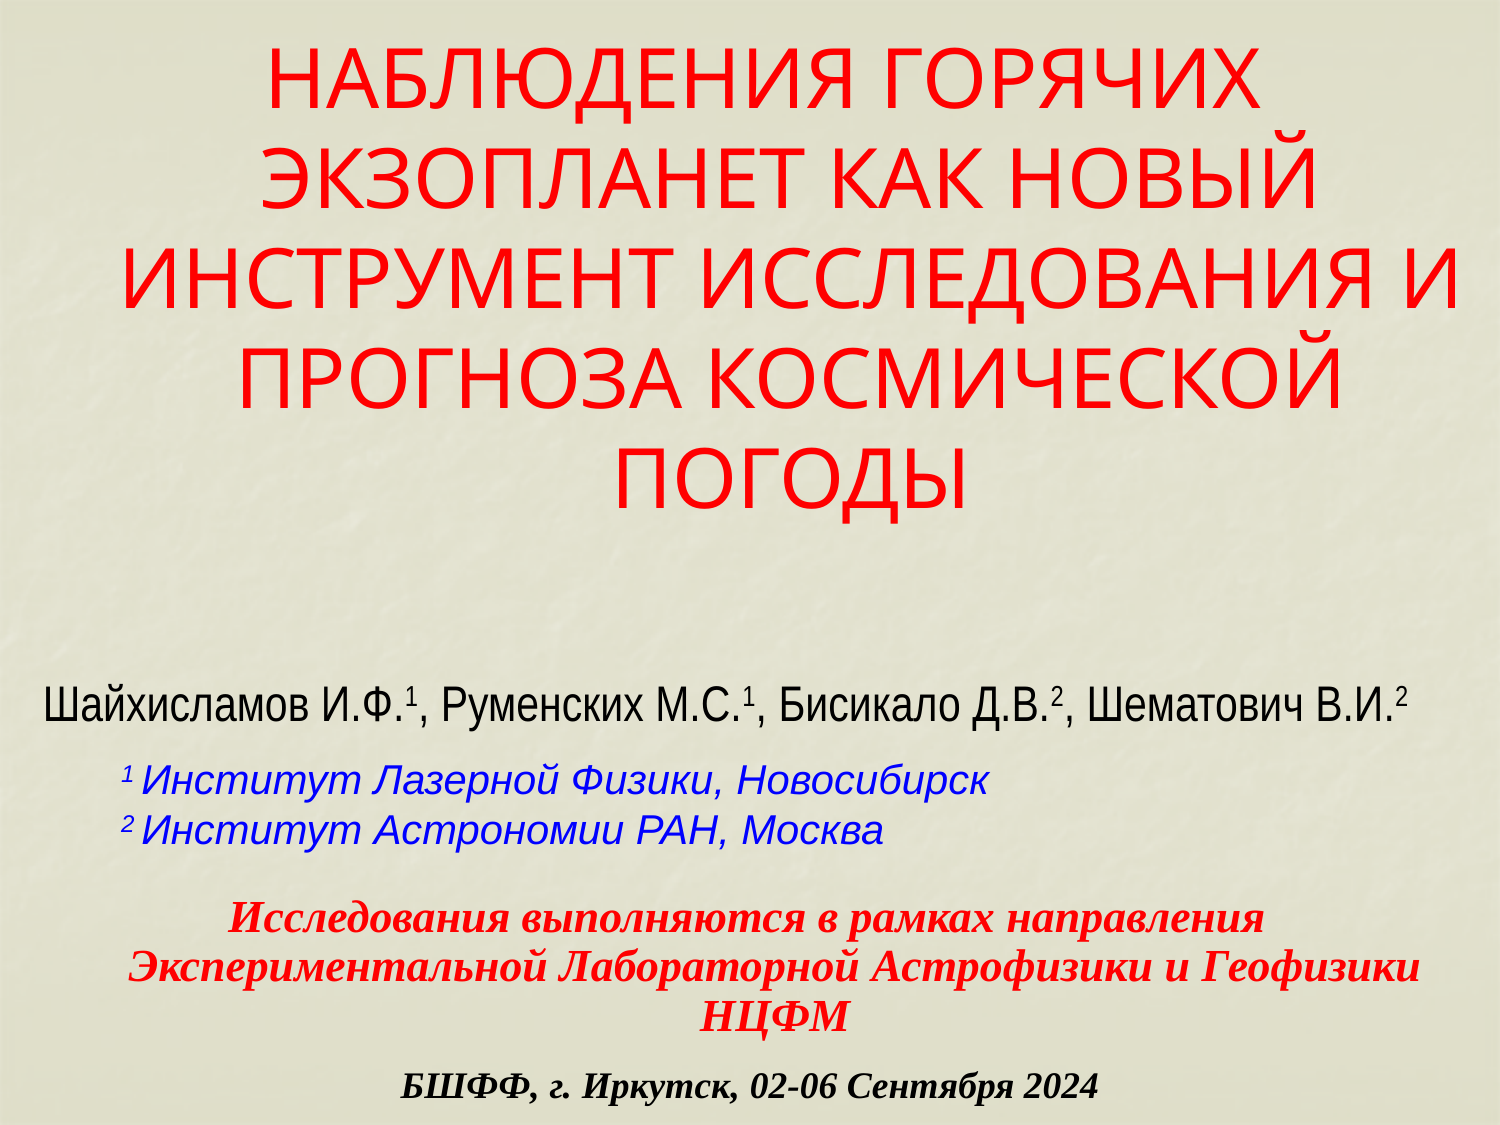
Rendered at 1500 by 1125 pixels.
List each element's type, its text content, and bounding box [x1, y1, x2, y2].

text_box НАБЛЮДЕНИЯ ГОРЯЧИХ ЭКЗОПЛАНЕТ КАК НОВЫЙ ИНСТРУМЕНТ ИССЛЕДОВАНИЯ И ПРОГНОЗА КОСМИЧЕСКОЙ ПОГОДЫ Шайхисламов И.Ф.1, Руменских М.С.1, Бисикало Д.В.2, Шематович В.И.2 [28, 17, 1499, 563]
text_box БШФФ, г. Иркутск, 02-06 Сентября 2024 [169, 1058, 1331, 1118]
text_box 1 Институт Лазерной Физики, Новосибирск 2 Институт Астрономии РАН, Москва [106, 745, 1412, 861]
text_box Исследования выполняются в рамках направления Экспериментальной Лабораторной Астрофизики и Геофизики НЦФМ [11, 885, 1482, 1043]
